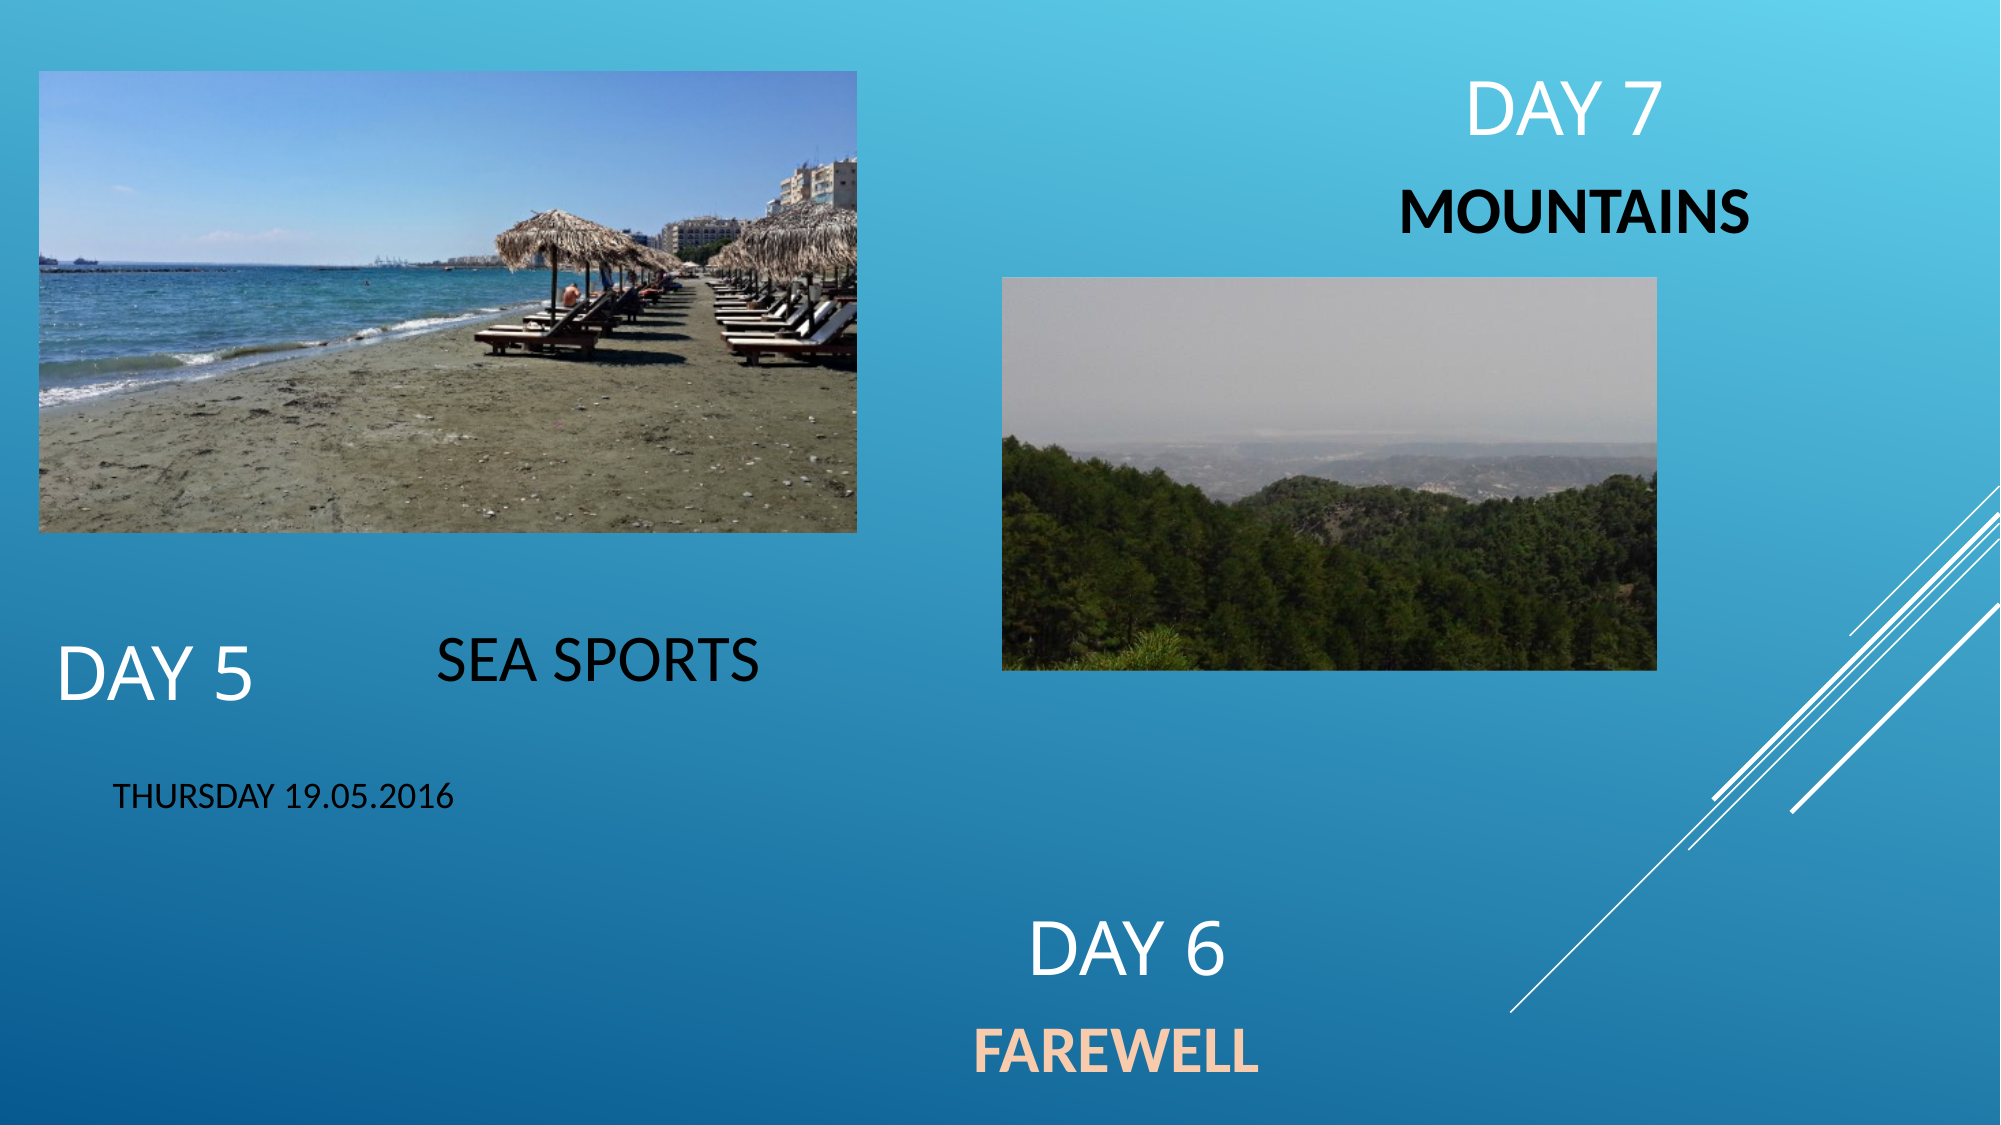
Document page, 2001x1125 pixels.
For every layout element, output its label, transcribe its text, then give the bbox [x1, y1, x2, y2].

text_box THURSDAY 19.05.2016 [97, 763, 507, 824]
picture [1001, 277, 1657, 671]
text_box MOUNTAINS [1383, 159, 1778, 255]
text_box Day 7 [1448, 53, 1681, 159]
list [39, 71, 857, 533]
text_box SEA SPORTS [421, 607, 805, 703]
title Day 5 [39, 546, 1440, 794]
text_box FAREWELL [958, 998, 1440, 1094]
text_box Day 6 [1011, 892, 1243, 998]
